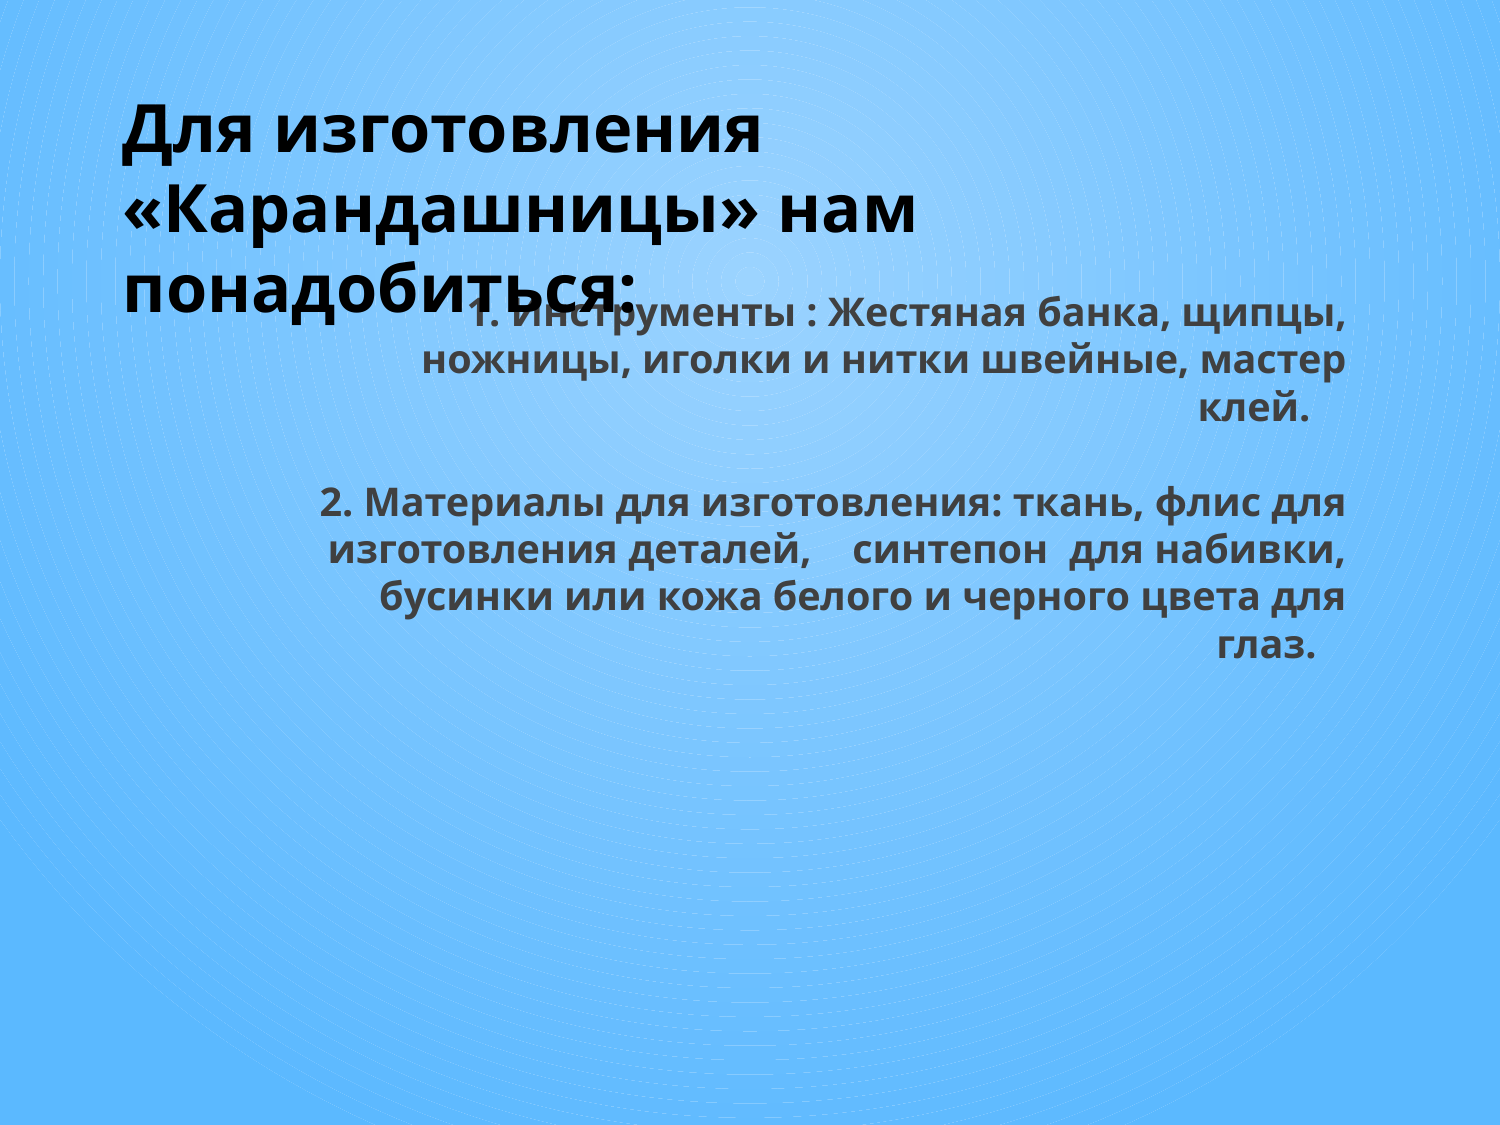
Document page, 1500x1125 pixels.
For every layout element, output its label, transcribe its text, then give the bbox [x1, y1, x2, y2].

list Для изготовления «Карандашницы» нам понадобиться: [100, 78, 1412, 268]
title 1. Инструменты : Жестяная банка, щипцы, ножницы, иголки и нитки швейные, мастер клей. 2. Материалы для изготовления: ткань, флис для изготовления деталей, синтепон для набивки, бусинки или кожа белого и черного цвета для глаз. [294, 278, 1363, 929]
